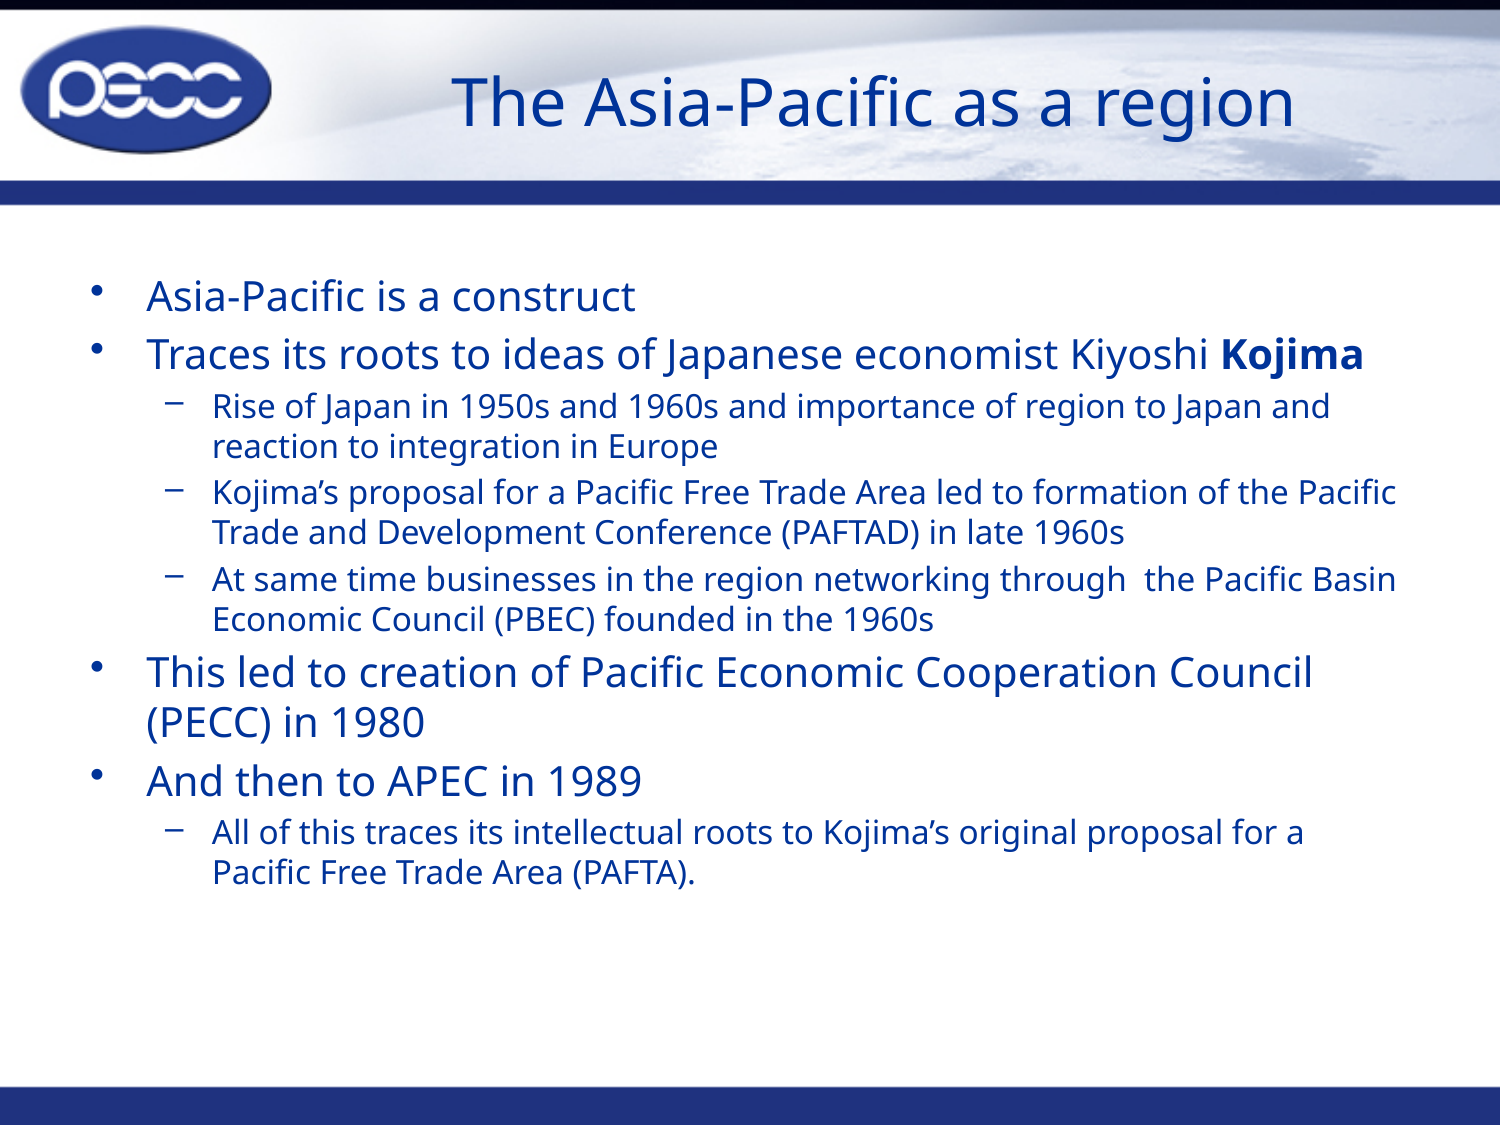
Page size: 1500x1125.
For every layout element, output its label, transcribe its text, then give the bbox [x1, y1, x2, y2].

picture [0, 0, 1500, 1125]
title The Asia-Pacific as a region [262, 24, 1488, 175]
list Asia-Pacific is a construct Traces its roots to ideas of Japanese economist Kiyoshi Kojima Rise of Japan in 1950s and 1960s and importance of region to Japan and reaction to integration in Europe Kojima’s proposal for a Pacific Free Trade Area led to formation of the Pacific Trade and Development Conference (PAFTAD) in late 1960s At same time businesses in the region networking through the Pacific Basin Economic Council (PBEC) founded in the 1960s This led to creation of Pacific Economic Cooperation Council (PECC) in 1980 And then to APEC in 1989 All of this traces its intellectual roots to Kojima’s original proposal for a Pacific Free Trade Area (PAFTA). [75, 262, 1425, 1050]
